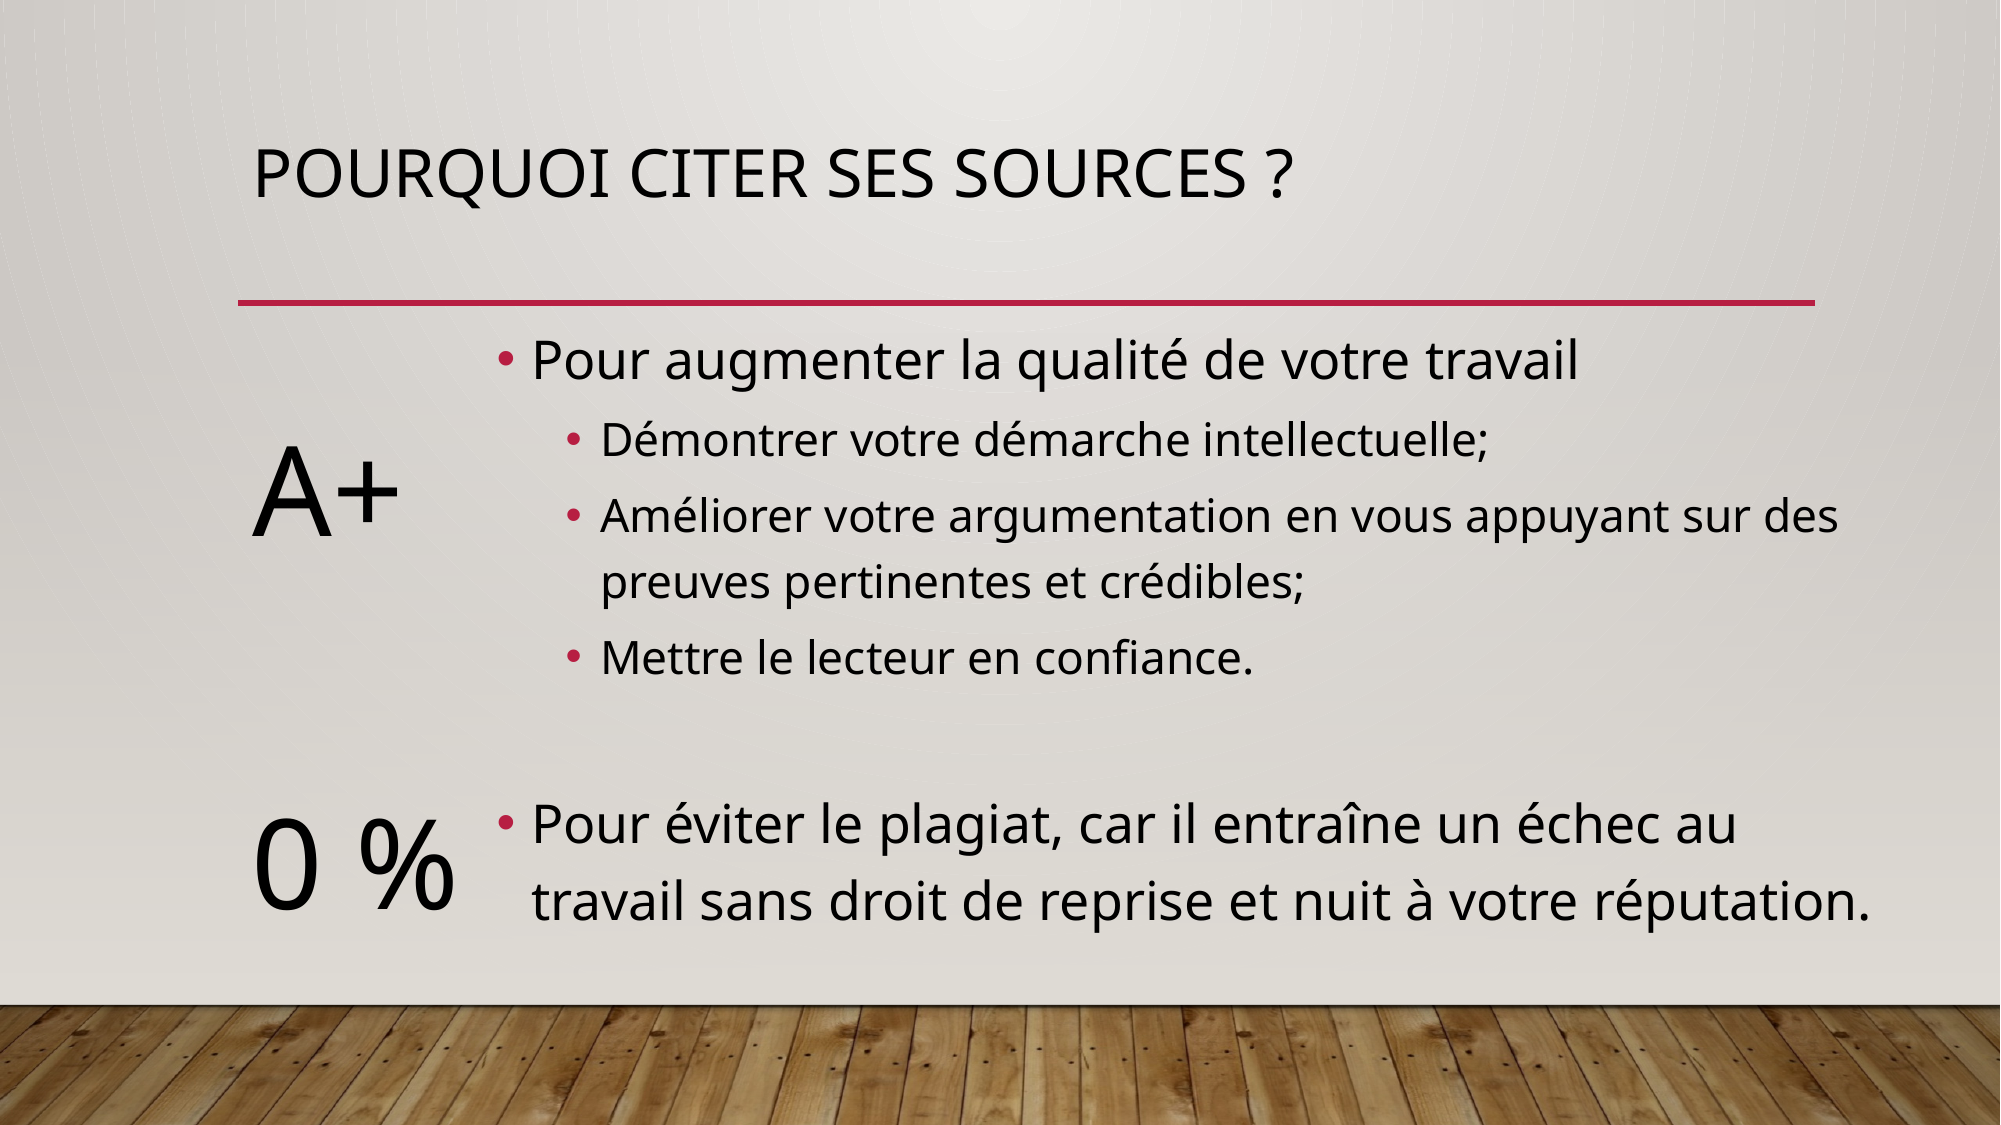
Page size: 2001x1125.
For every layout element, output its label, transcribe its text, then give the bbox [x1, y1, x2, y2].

picture [0, 1005, 2000, 1125]
text_box 0 % [237, 776, 481, 942]
list Pour augmenter la qualité de votre travail Démontrer votre démarche intellectuelle; Améliorer votre argumentation en vous appuyant sur des preuves pertinentes et crédibles; Mettre le lecteur en confiance. Pour éviter le plagiat, car il entraîne un échec au travail sans droit de reprise et nuit à votre réputation. [481, 305, 1897, 965]
text_box A+ [237, 404, 481, 570]
title Pourquoi citer ses sources ? [237, 132, 1814, 306]
